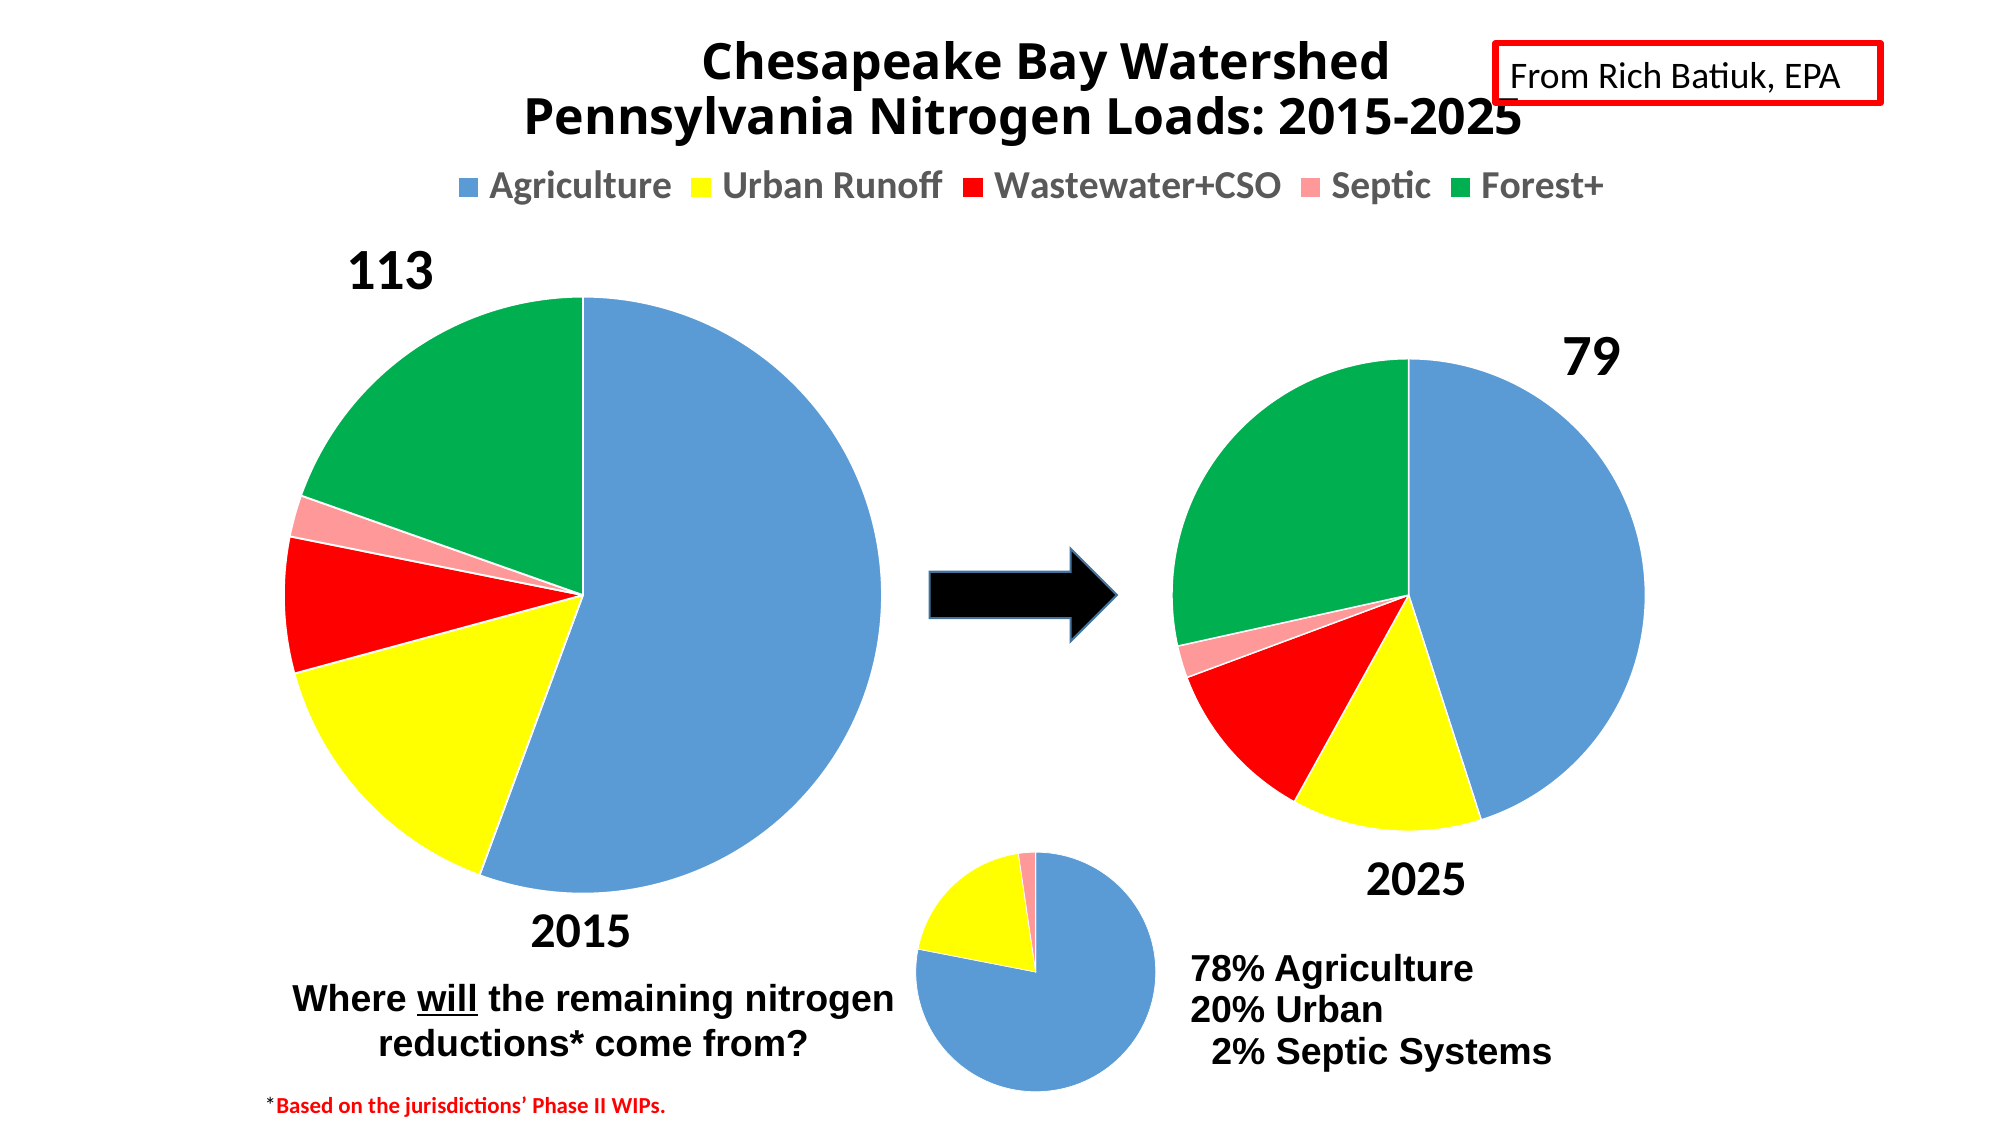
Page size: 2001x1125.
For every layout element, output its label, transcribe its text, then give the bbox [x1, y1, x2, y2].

text_box 79 [1511, 309, 1649, 347]
text_box 78% Agriculture 20% Urban 2% Septic Systems [1209, 939, 1617, 1080]
picture [1067, 347, 1750, 843]
text_box *Based on the jurisdictions’ Phase II WIPs. [249, 1083, 818, 1125]
text_box 113 [324, 224, 463, 282]
text_box From Rich Batiuk, EPA [1495, 43, 1881, 103]
text_box [928, 570, 1067, 620]
text_box Where will the remaining nitrogen reductions* come from? [275, 966, 862, 1072]
text_box 2025 [1351, 843, 1482, 913]
picture [31, 282, 1209, 1098]
text_box Chesapeake Bay Watershed [512, 33, 1581, 96]
text_box Pennsylvania Nitrogen Loads: 2015-2025 [489, 88, 1558, 151]
picture [436, 162, 1610, 212]
text_box 2015 [515, 908, 647, 966]
